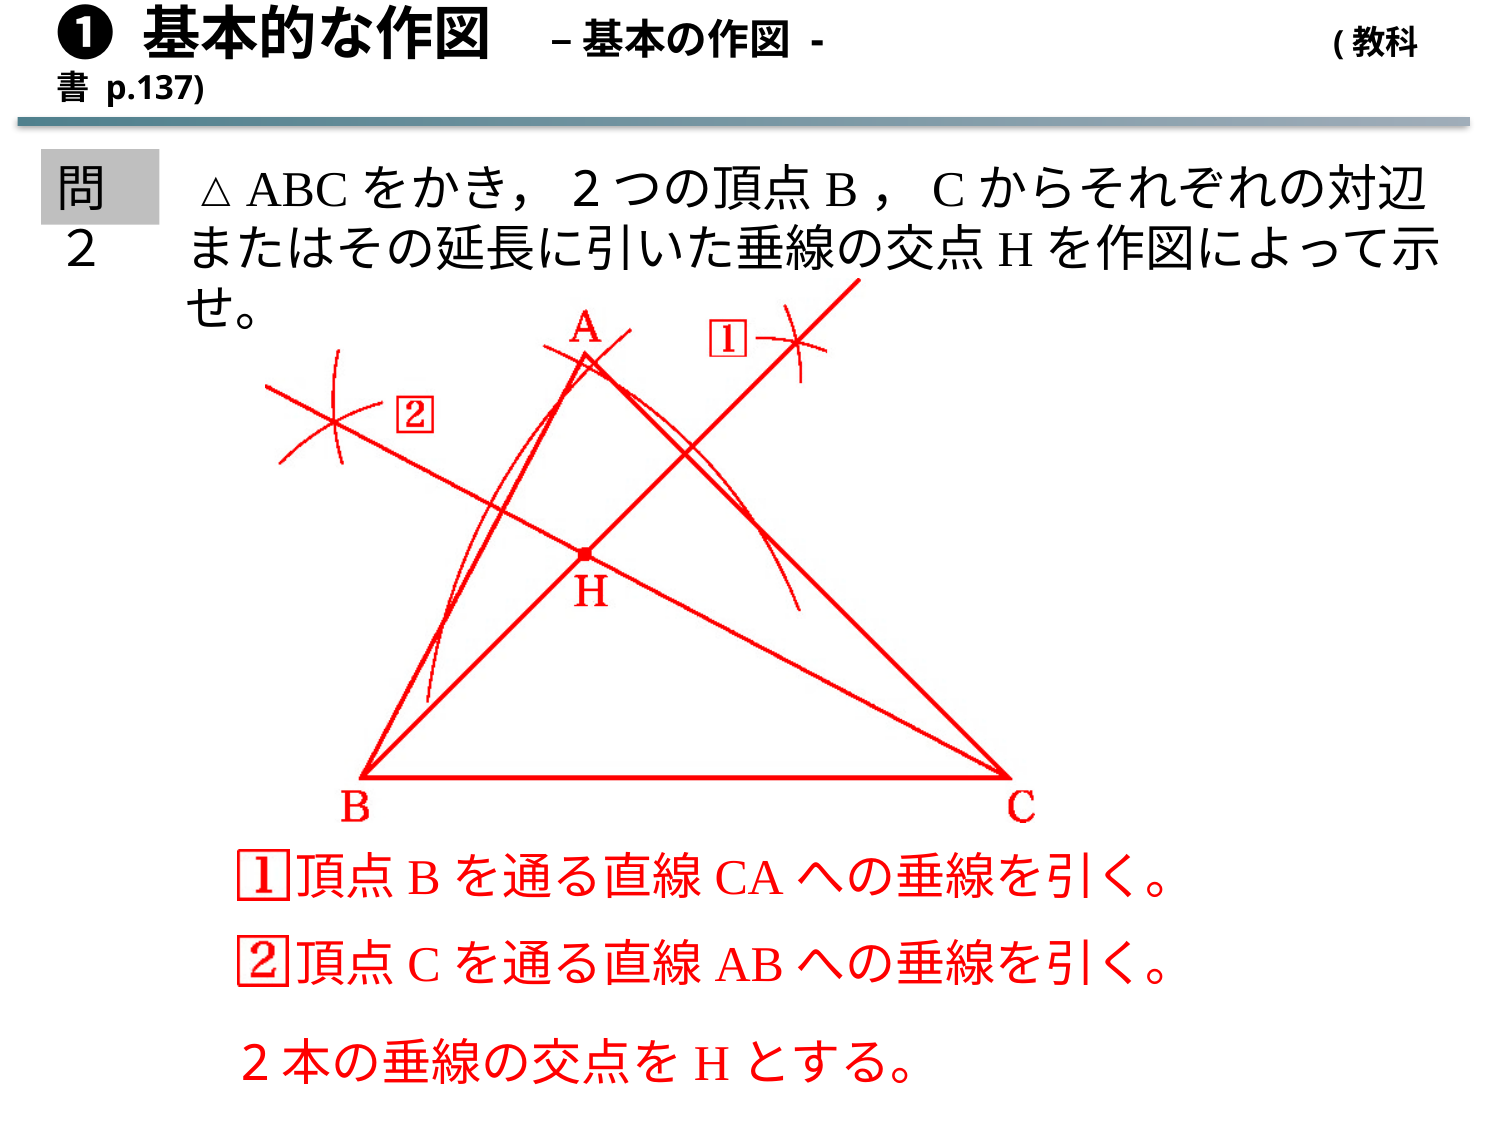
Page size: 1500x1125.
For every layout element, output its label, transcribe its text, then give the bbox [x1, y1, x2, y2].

text_box ➊ 基本的な作図 – 基本の作図 - (教科書 p.137) [42, 13, 1436, 114]
text_box 頂点Bを通る直線CAへの垂線を引く。 [280, 837, 1211, 913]
picture [265, 278, 1035, 823]
picture [237, 848, 290, 901]
text_box 2本の垂線の交点をHとする。 [225, 1023, 955, 1098]
picture [237, 935, 290, 988]
text_box 頂点Cを通る直線ABへの垂線を引く。 [280, 923, 1211, 999]
text_box 問２ [41, 148, 160, 284]
text_box △ABCをかき，2つの頂点B，Cからそれぞれの対辺またはその延長に引いた垂線の交点Hを作図によって示せ。 [171, 148, 1459, 344]
